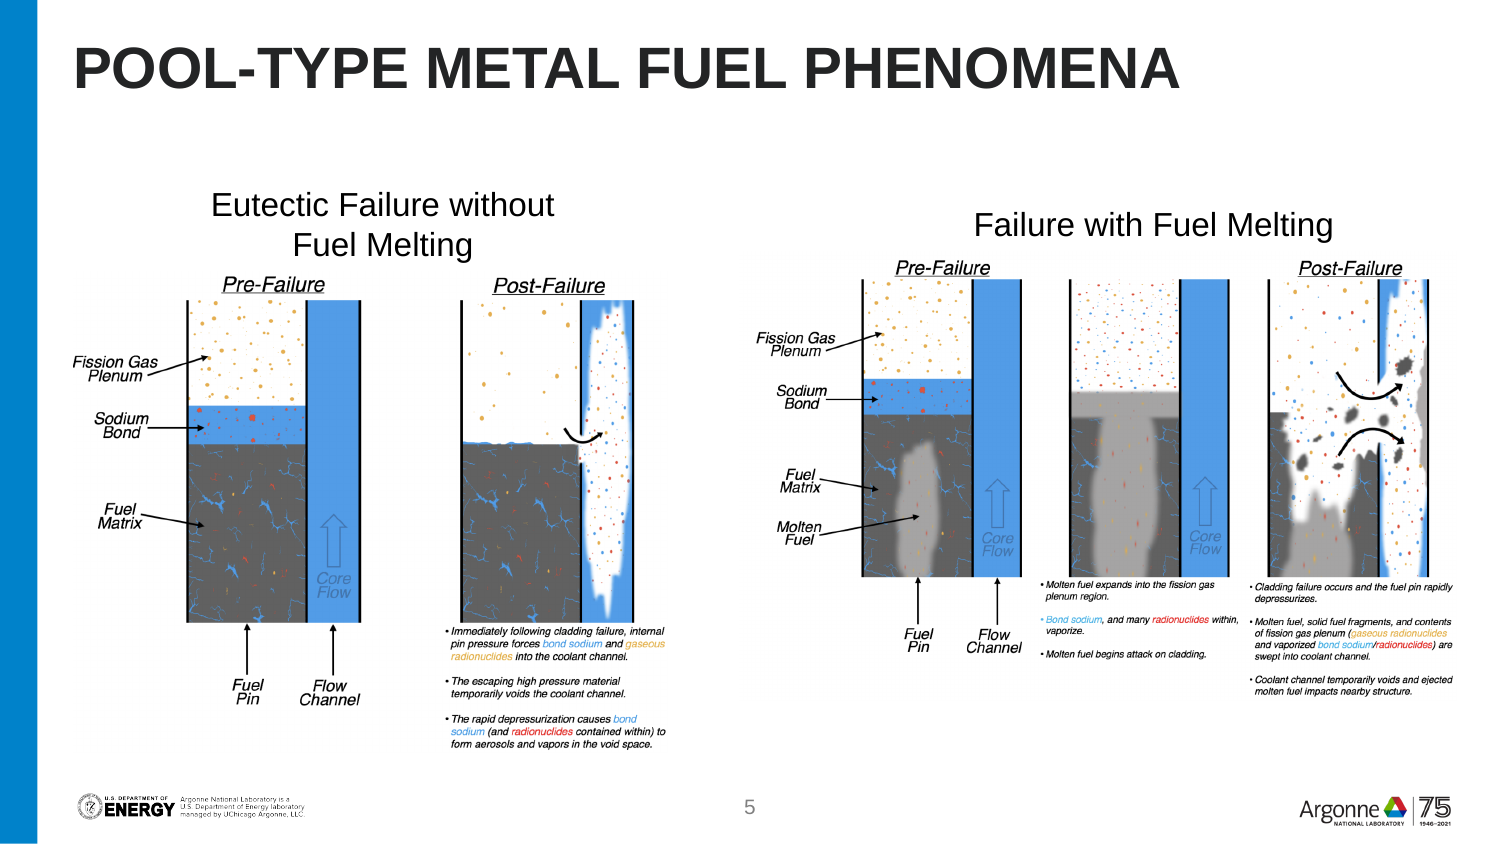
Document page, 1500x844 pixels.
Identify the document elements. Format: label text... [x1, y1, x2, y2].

text_box Failure with Fuel Melting [933, 196, 1375, 251]
picture [72, 271, 668, 753]
text_box Eutectic Failure without Fuel Melting [162, 175, 605, 271]
slide_number 5 [712, 796, 788, 819]
picture [738, 251, 1457, 702]
picture [75, 791, 308, 822]
picture [1289, 786, 1461, 836]
title Pool-Type Metal Fuel Phenomena [73, 0, 1447, 102]
